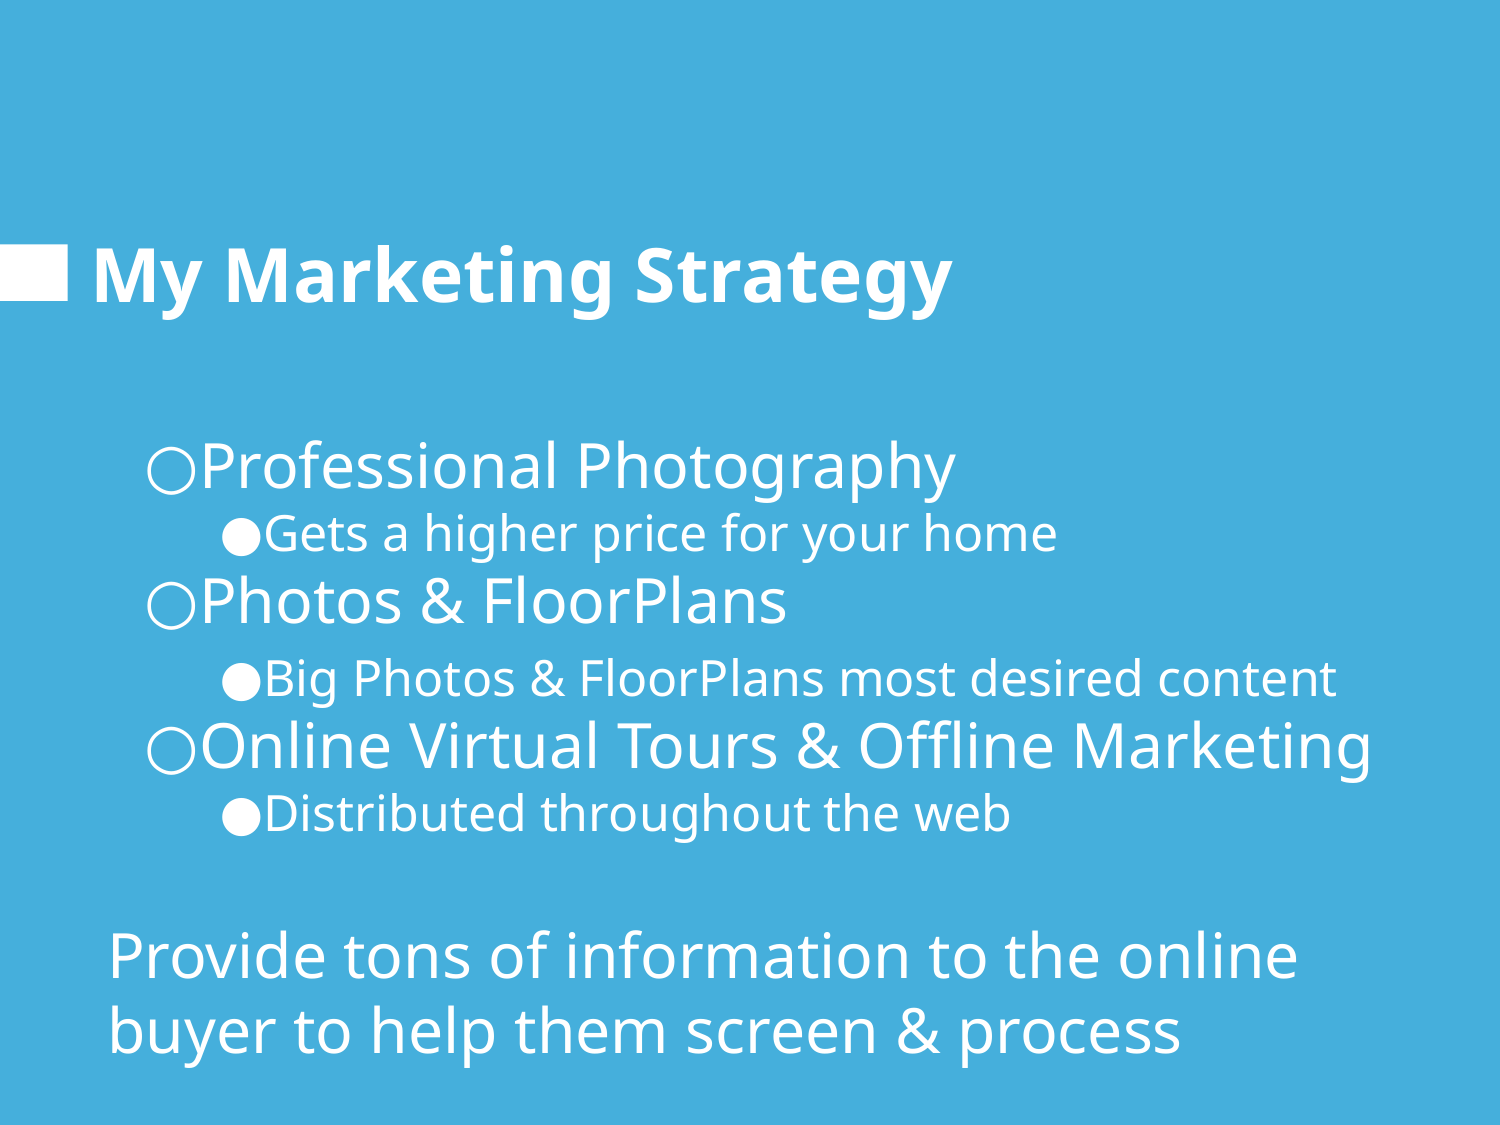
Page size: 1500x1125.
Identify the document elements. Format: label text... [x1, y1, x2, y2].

title My Marketing Strategy [75, 97, 1425, 333]
list Professional Photography Gets a higher price for your home Photos & FloorPlans Big Photos & FloorPlans most desired content Online Virtual Tours & Offline Marketing Distributed throughout the web Provide tons of information to the online buyer to help them screen & process [92, 411, 1408, 1028]
